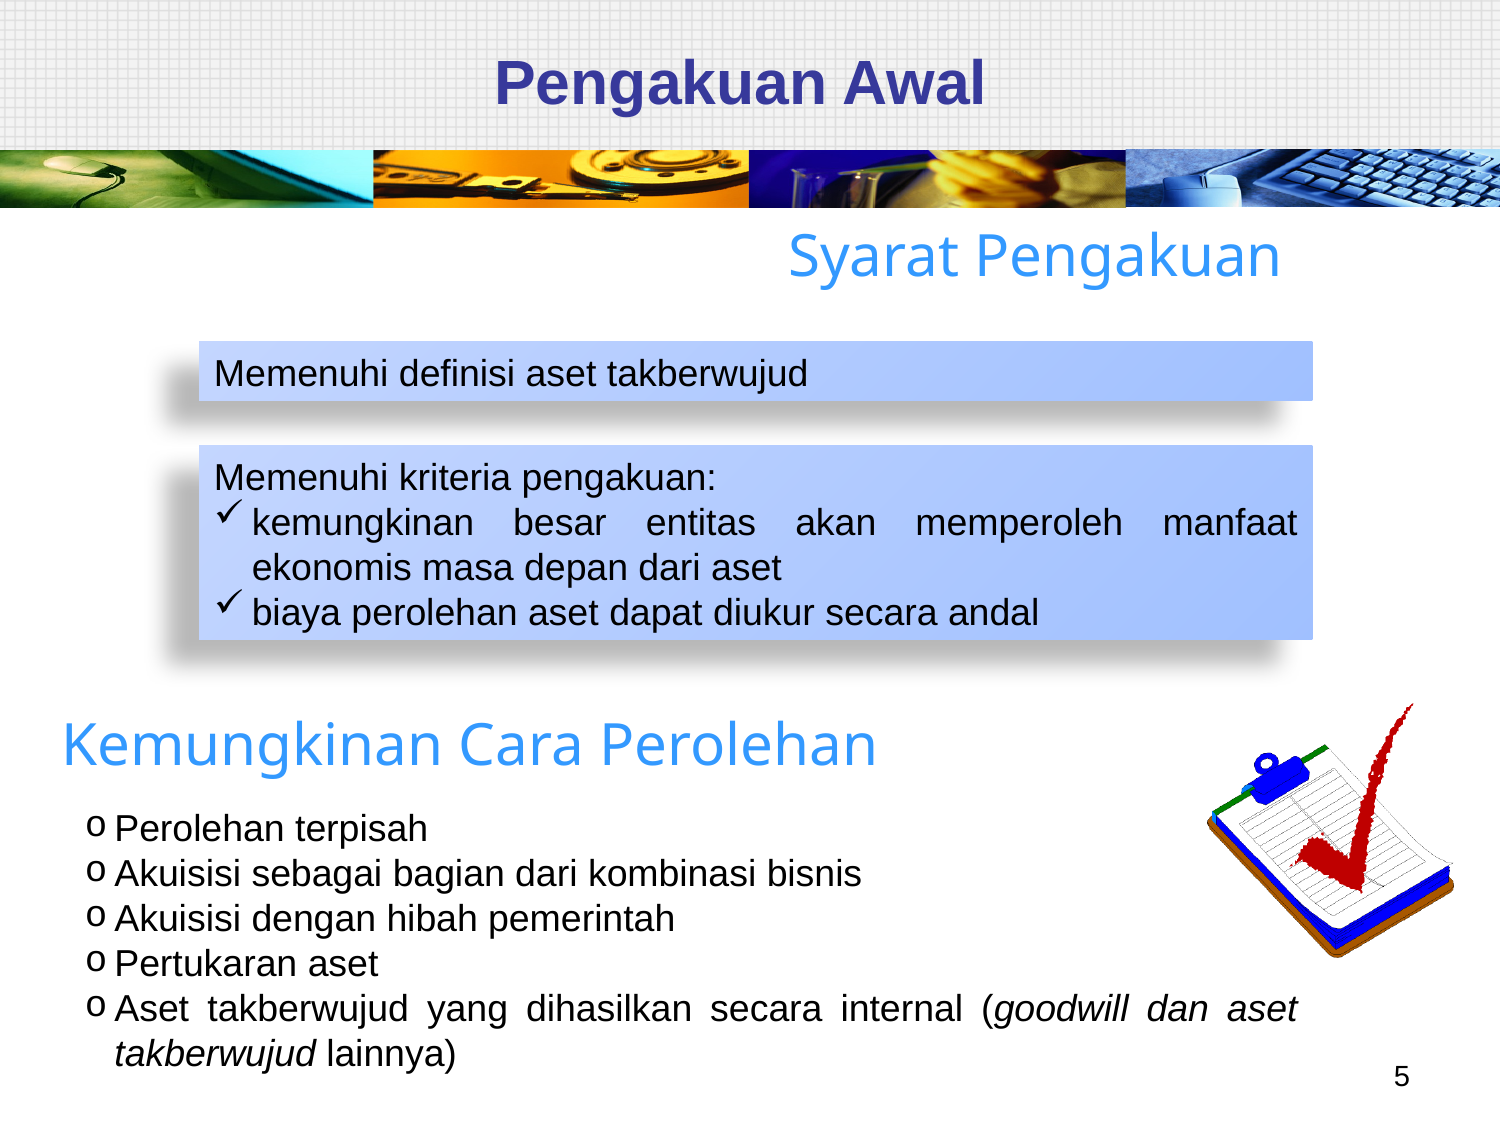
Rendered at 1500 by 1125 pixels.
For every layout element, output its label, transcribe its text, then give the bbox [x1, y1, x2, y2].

picture [0, 0, 1500, 208]
text_box Syarat Pengakuan [773, 210, 1325, 296]
text_box Perolehan terpisah Akuisisi sebagai bagian dari kombinasi bisnis Akuisisi dengan hibah pemerintah Pertukaran aset Aset takberwujud yang dihasilkan secara internal (goodwill dan aset takberwujud lainnya) [70, 796, 1313, 1082]
text_box Kemungkinan Cara Perolehan [46, 699, 926, 785]
title Pengakuan Awal [58, 32, 1424, 126]
text_box Memenuhi definisi aset takberwujud [199, 341, 1313, 401]
text_box Memenuhi kriteria pengakuan: kemungkinan besar entitas akan memperoleh manfaat ekonomis masa depan dari aset biaya perolehan aset dapat diukur secara andal [199, 445, 1313, 640]
slide_number 5 [1074, 1049, 1426, 1103]
picture [1206, 702, 1454, 959]
